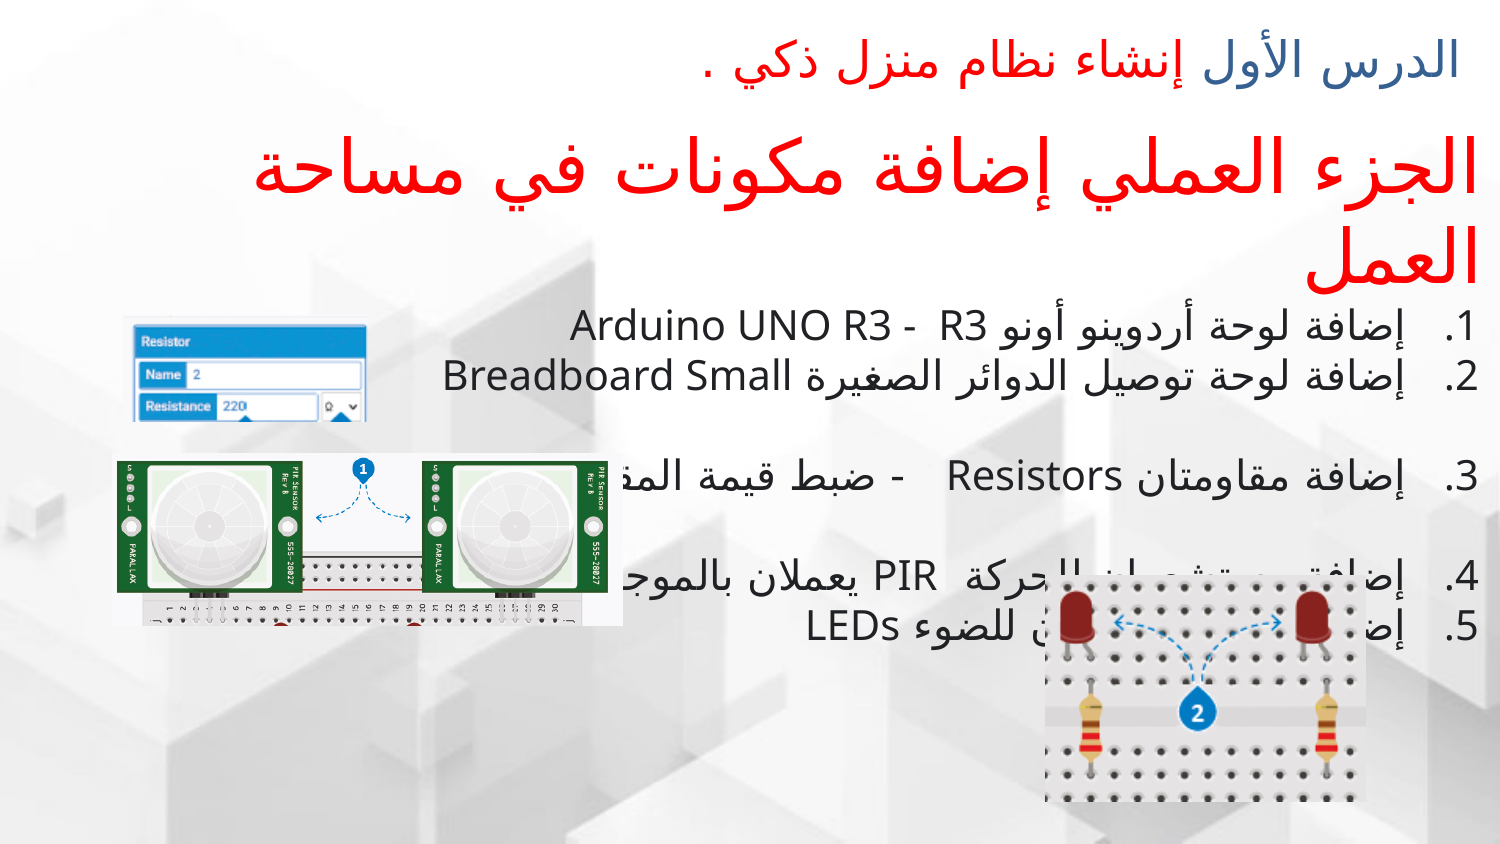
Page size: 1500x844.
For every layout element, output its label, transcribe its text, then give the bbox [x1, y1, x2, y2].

text_box الجزء العملي إضافة مكونات في مساحة العمل إضافة لوحة أردوينو أونو Arduino UNO R3 - R3 إضافة لوحة توصيل الدوائر الصغيرة Breadboard Small إضافة مقاومتان Resistors - ضبط قيمة المقاومة 220 و الوحدة Ω إضافة مستشعران للحركة PIR يعملان بالموجات تحت الحمراء. إضافة دايودان مشعان للضوء LEDs [48, 111, 1497, 797]
picture [112, 453, 623, 627]
text_box الدرس الأول إنشاء نظام منزل ذكي . [76, 20, 1477, 95]
picture [123, 315, 368, 423]
picture [1045, 575, 1366, 803]
